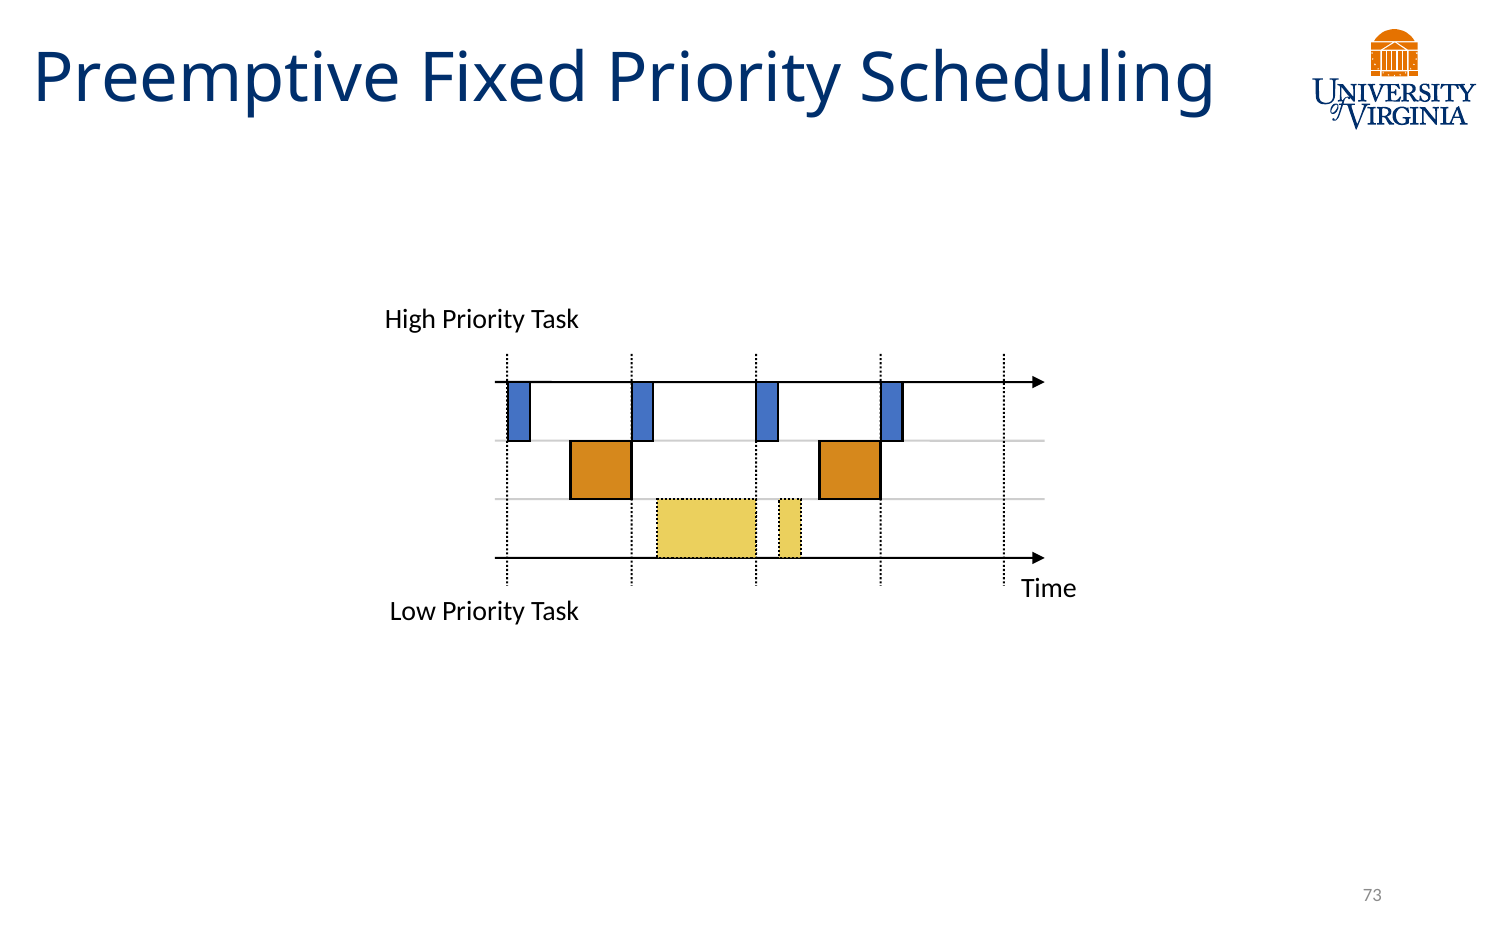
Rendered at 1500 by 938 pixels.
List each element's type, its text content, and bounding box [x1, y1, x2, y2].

text_box [880, 382, 903, 441]
title Preemptive Fixed Priority Scheduling [17, 14, 1297, 145]
text_box [1004, 551, 1045, 565]
text_box [570, 440, 632, 500]
slide_number 73 [1059, 868, 1397, 919]
text_box [508, 382, 531, 441]
text_box [819, 440, 881, 500]
text_box High Priority Task [385, 302, 657, 334]
text_box Time [1021, 571, 1130, 603]
text_box [1004, 375, 1045, 389]
text_box Low Priority Task [389, 593, 661, 625]
text_box [657, 499, 756, 558]
text_box [756, 382, 778, 441]
text_box [779, 499, 802, 558]
text_box [631, 382, 654, 441]
